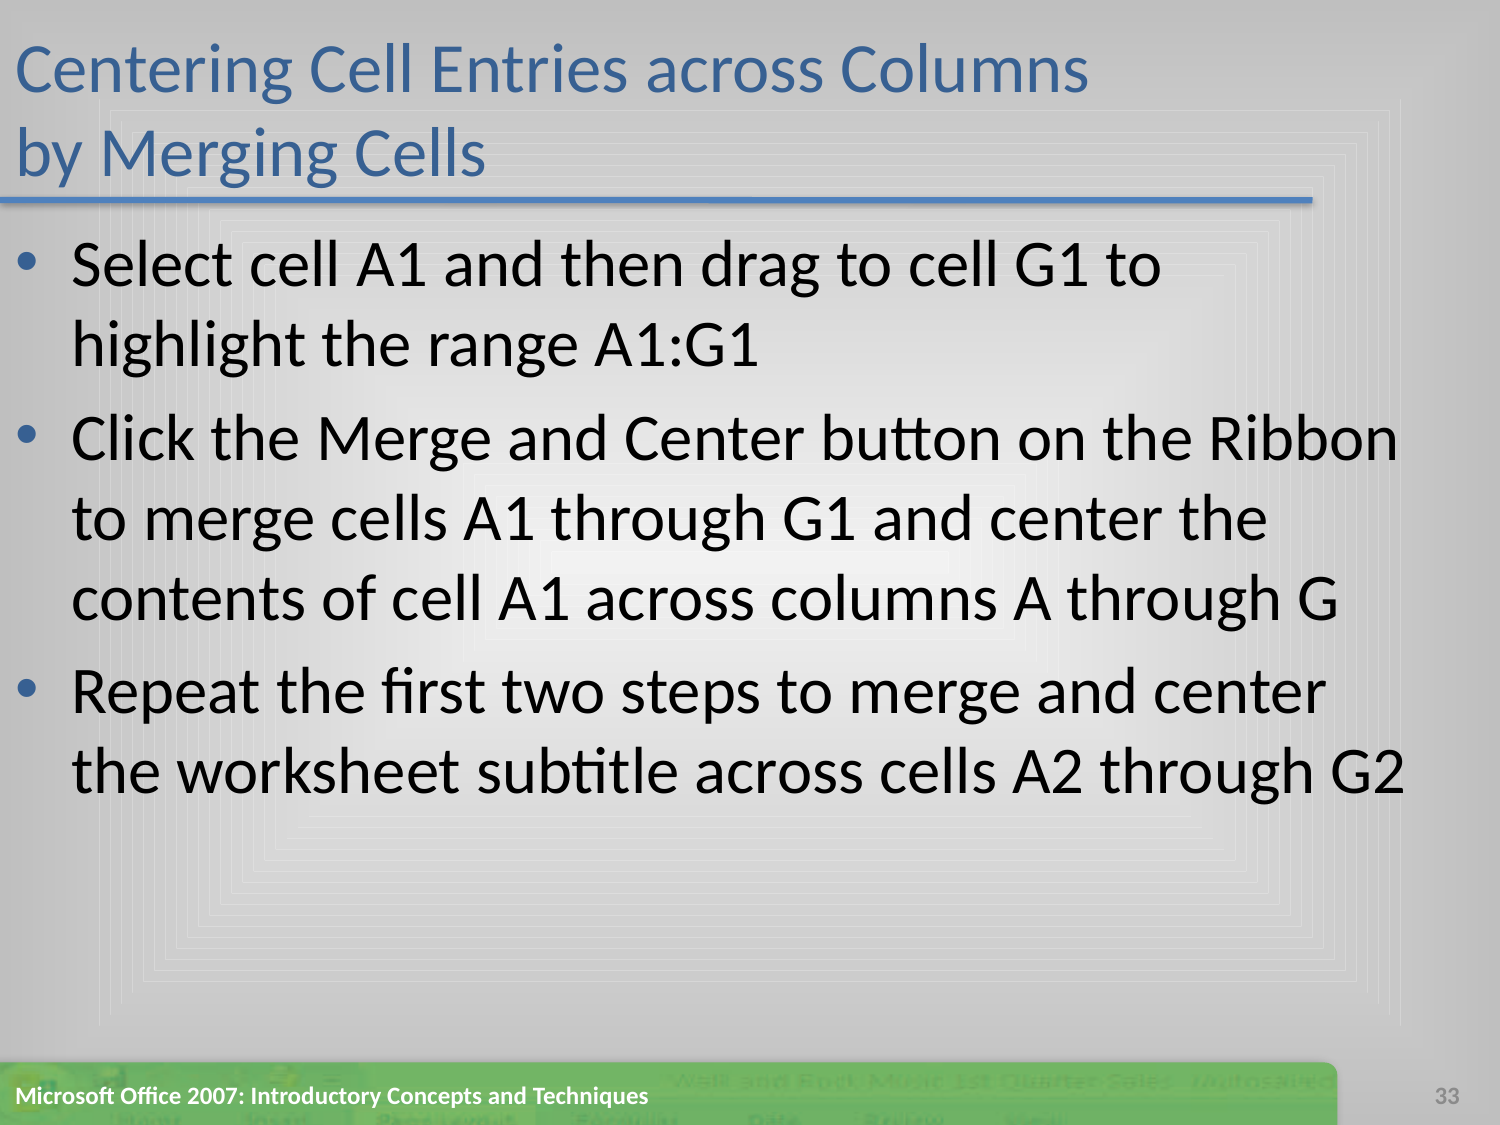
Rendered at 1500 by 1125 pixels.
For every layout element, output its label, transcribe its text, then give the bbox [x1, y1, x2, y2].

picture [0, 1062, 1338, 1125]
slide_number 33 [1400, 1065, 1475, 1125]
footer Microsoft Office 2007: Introductory Concepts and Techniques [0, 1065, 1300, 1125]
title Centering Cell Entries across Columns by Merging Cells [0, 12, 1425, 200]
list Select cell A1 and then drag to cell G1 to highlight the range A1:G1 Click the Merge and Center button on the Ribbon to merge cells A1 through G1 and center the contents of cell A1 across columns A through G Repeat the first two steps to merge and center the worksheet subtitle across cells A2 through G2 [0, 212, 1425, 1005]
